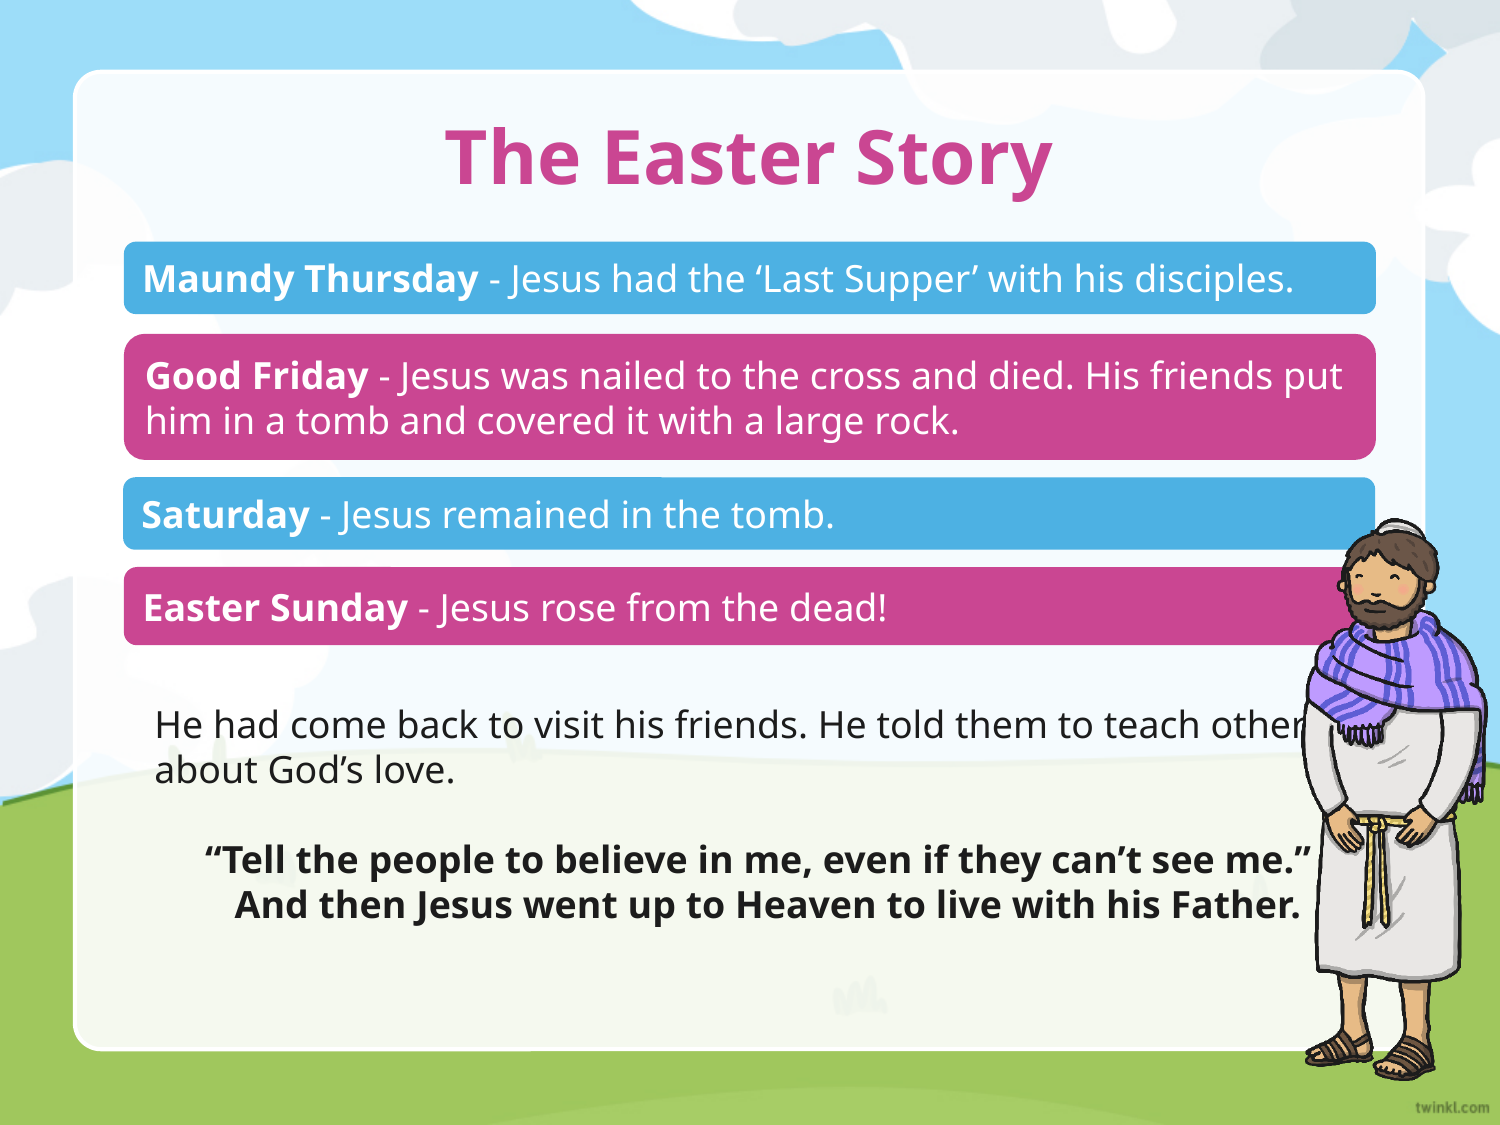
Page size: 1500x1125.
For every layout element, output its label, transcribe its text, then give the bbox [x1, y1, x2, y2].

picture [0, 0, 1500, 1125]
text_box Maundy Thursday - Jesus had the ‘Last Supper’ with his disciples. [122, 240, 1378, 316]
text_box Good Friday - Jesus was nailed to the cross and died. His friends put him in a tomb and covered it with a large rock. [122, 332, 1378, 461]
text_box Easter Sunday - Jesus rose from the dead! [122, 565, 1301, 647]
title The Easter Story [73, 76, 1426, 244]
text_box He had come back to visit his friends. He told them to teach others about God’s love. “Tell the people to believe in me, even if they can’t see me.” And then Jesus went up to Heaven to live with his Father. [122, 644, 1301, 984]
text_box Saturday - Jesus remained in the tomb. [122, 476, 1377, 551]
